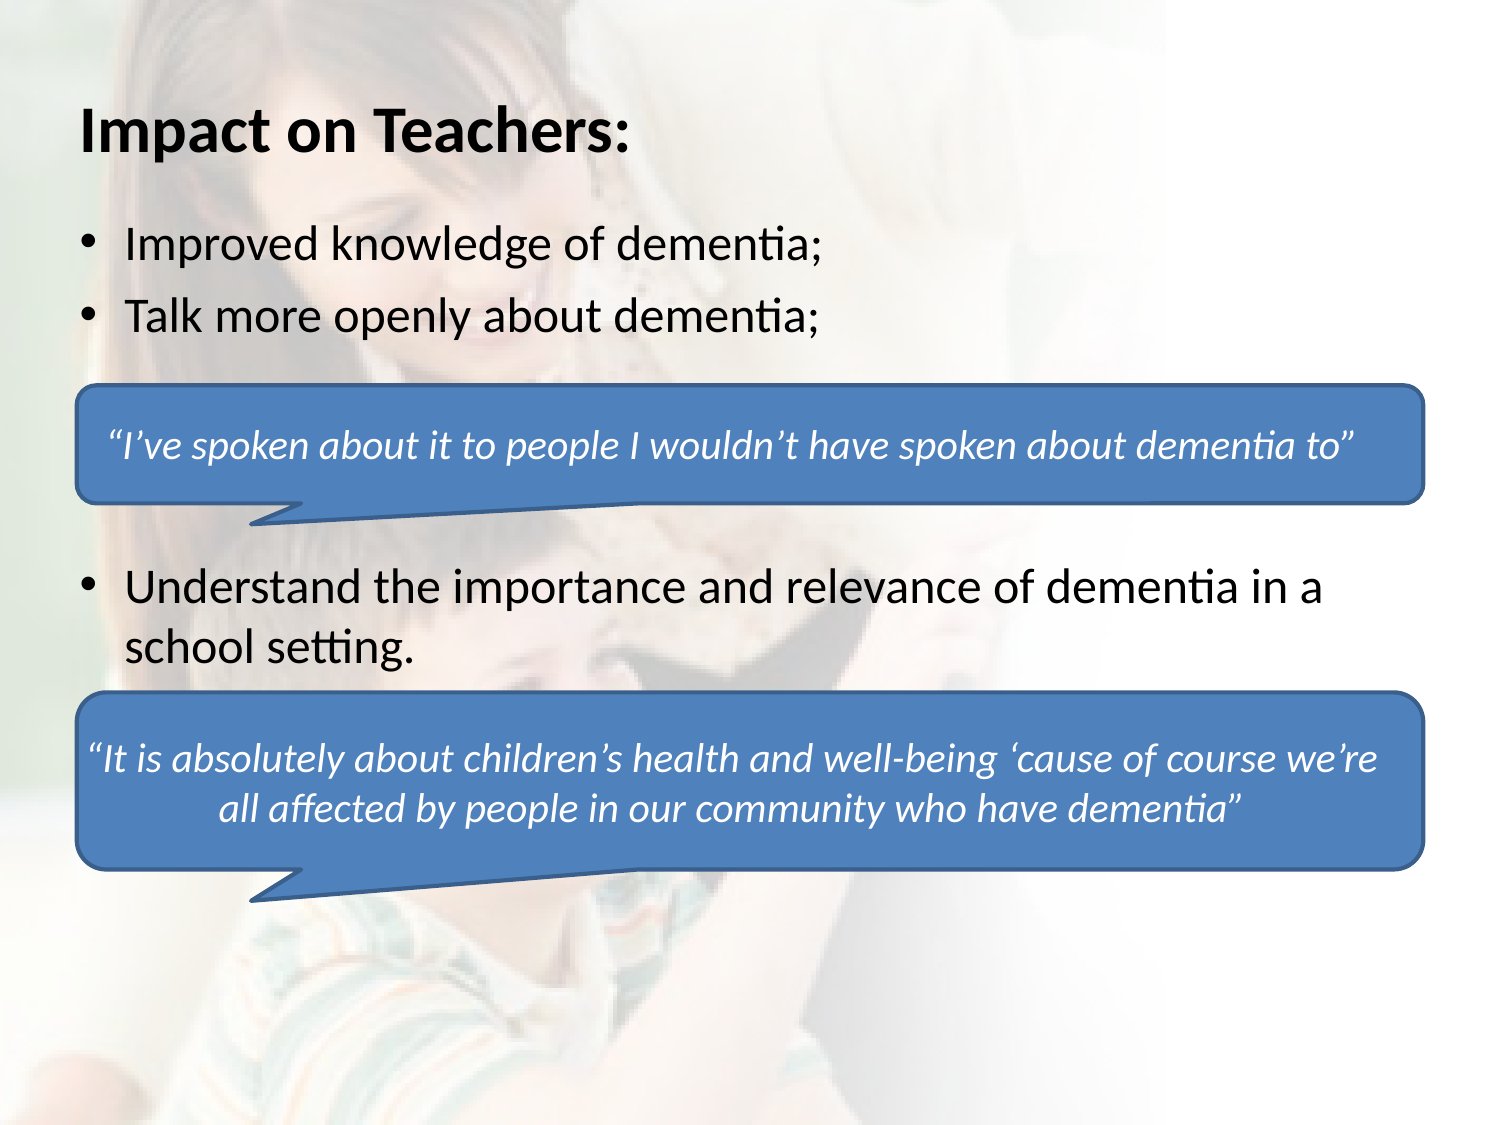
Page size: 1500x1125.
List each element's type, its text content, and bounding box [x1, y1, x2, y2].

text_box [1400, 383, 1426, 506]
text_box [1400, 690, 1426, 871]
text_box Impact on Teachers: Improved knowledge of dementia; Talk more openly about dementia; “I’ve spoken about it to people I wouldn’t have spoken about dementia to” Understand the importance and relevance of dementia in a school setting. “It is absolutely about children’s health and well-being ‘cause of course we’re all affected by people in our community who have dementia” [64, 78, 1400, 928]
